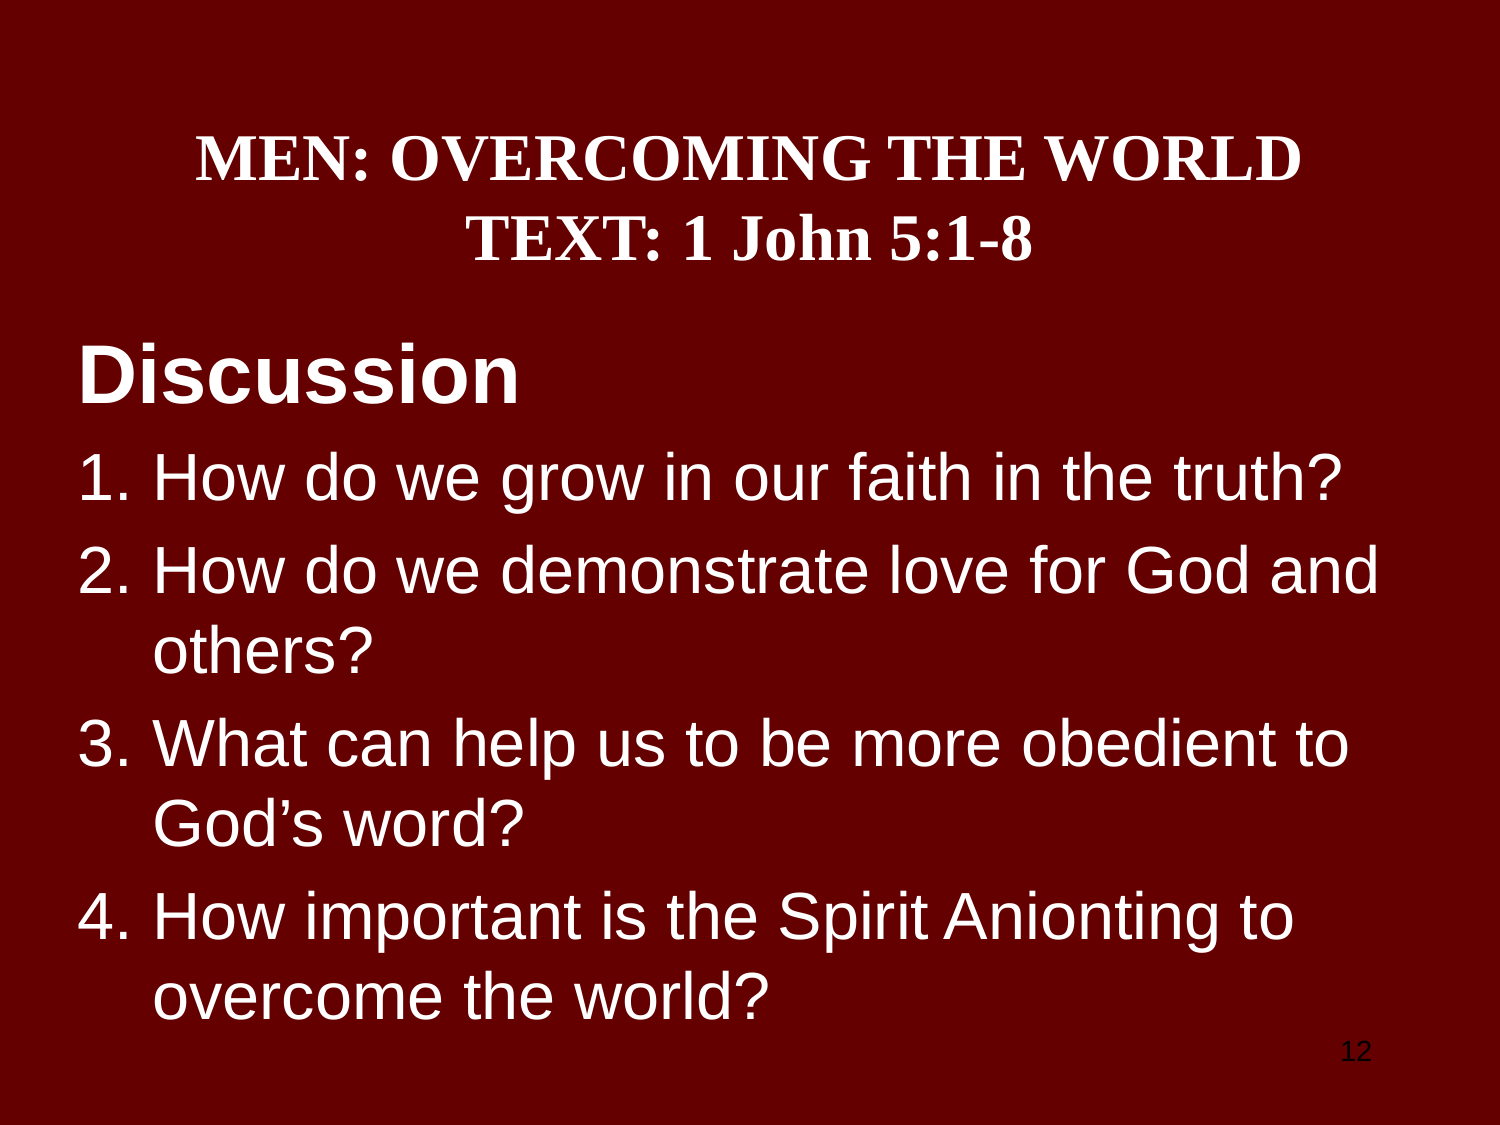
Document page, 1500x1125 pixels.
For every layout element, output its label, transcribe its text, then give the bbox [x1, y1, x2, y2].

slide_number 12 [1074, 1024, 1388, 1101]
title MEN: Overcoming The World TEXT: 1 John 5:1-8 [112, 99, 1388, 288]
list Discussion How do we grow in our faith in the truth? How do we demonstrate love for God and others? What can help us to be more obedient to God’s word? How important is the Spirit Anionting to overcome the world? [62, 312, 1463, 1063]
